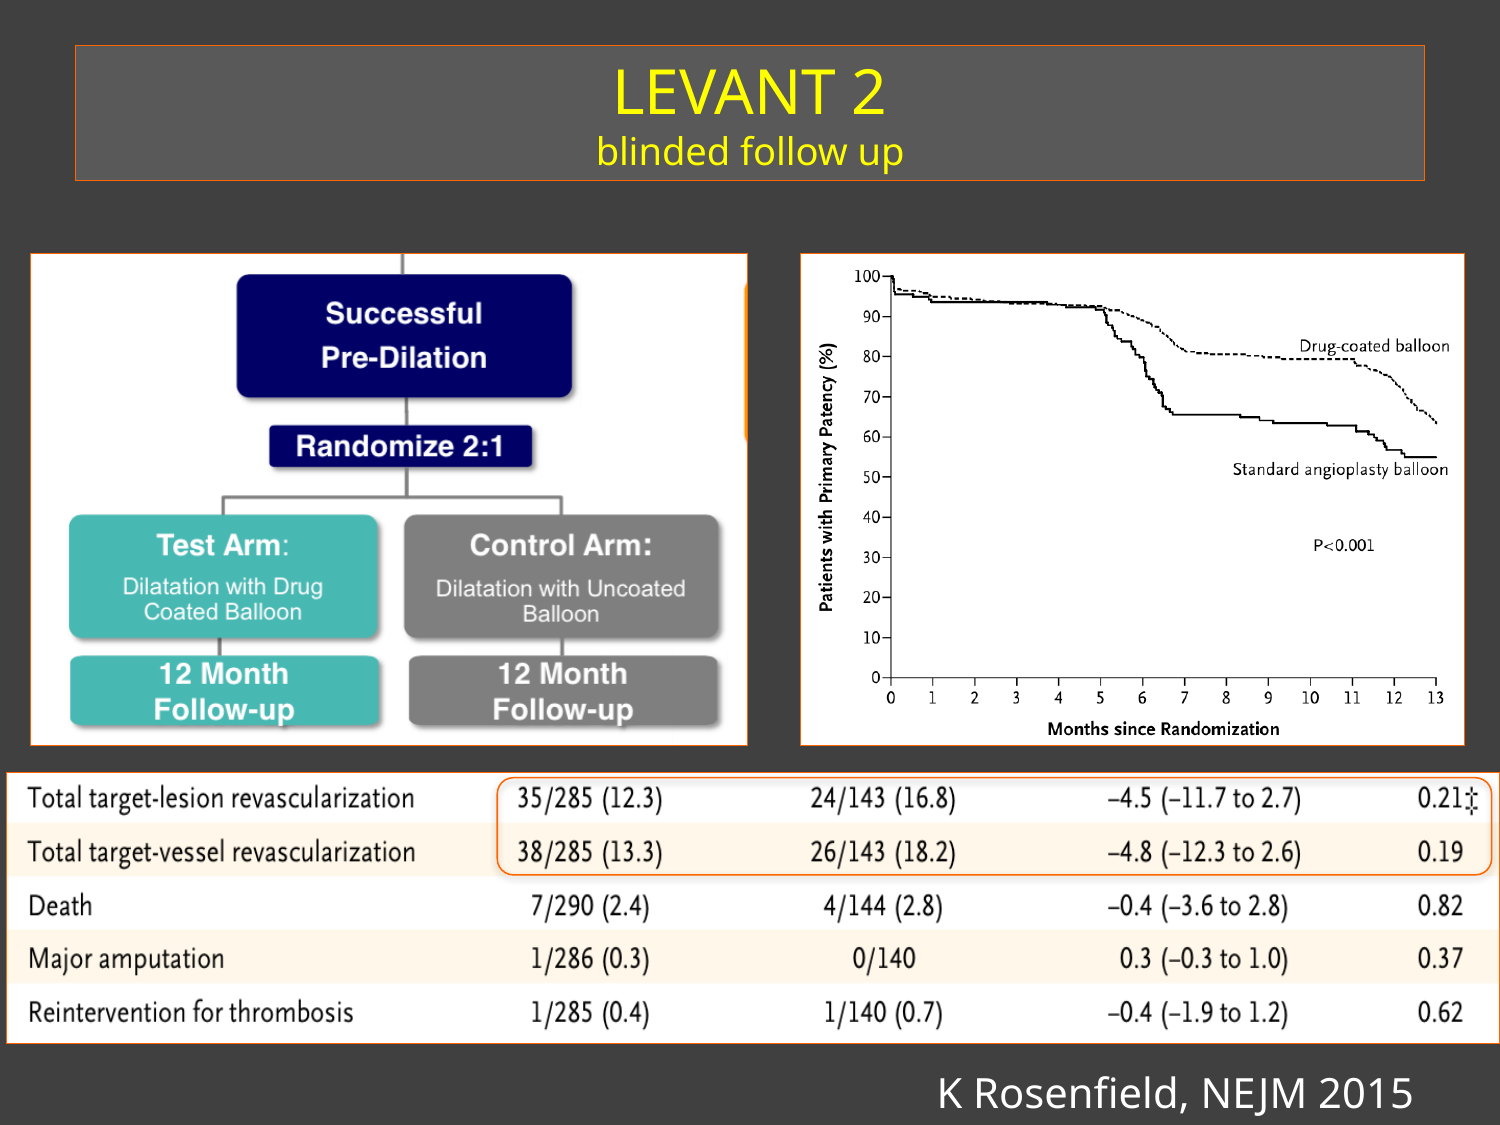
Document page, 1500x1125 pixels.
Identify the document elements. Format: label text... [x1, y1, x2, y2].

picture [30, 253, 749, 747]
title LEVANT 2 blinded follow up [75, 45, 1425, 181]
picture [800, 253, 1465, 747]
picture [5, 771, 1500, 1044]
text_box K Rosenfield, NEJM 2015 [800, 1059, 1500, 1125]
